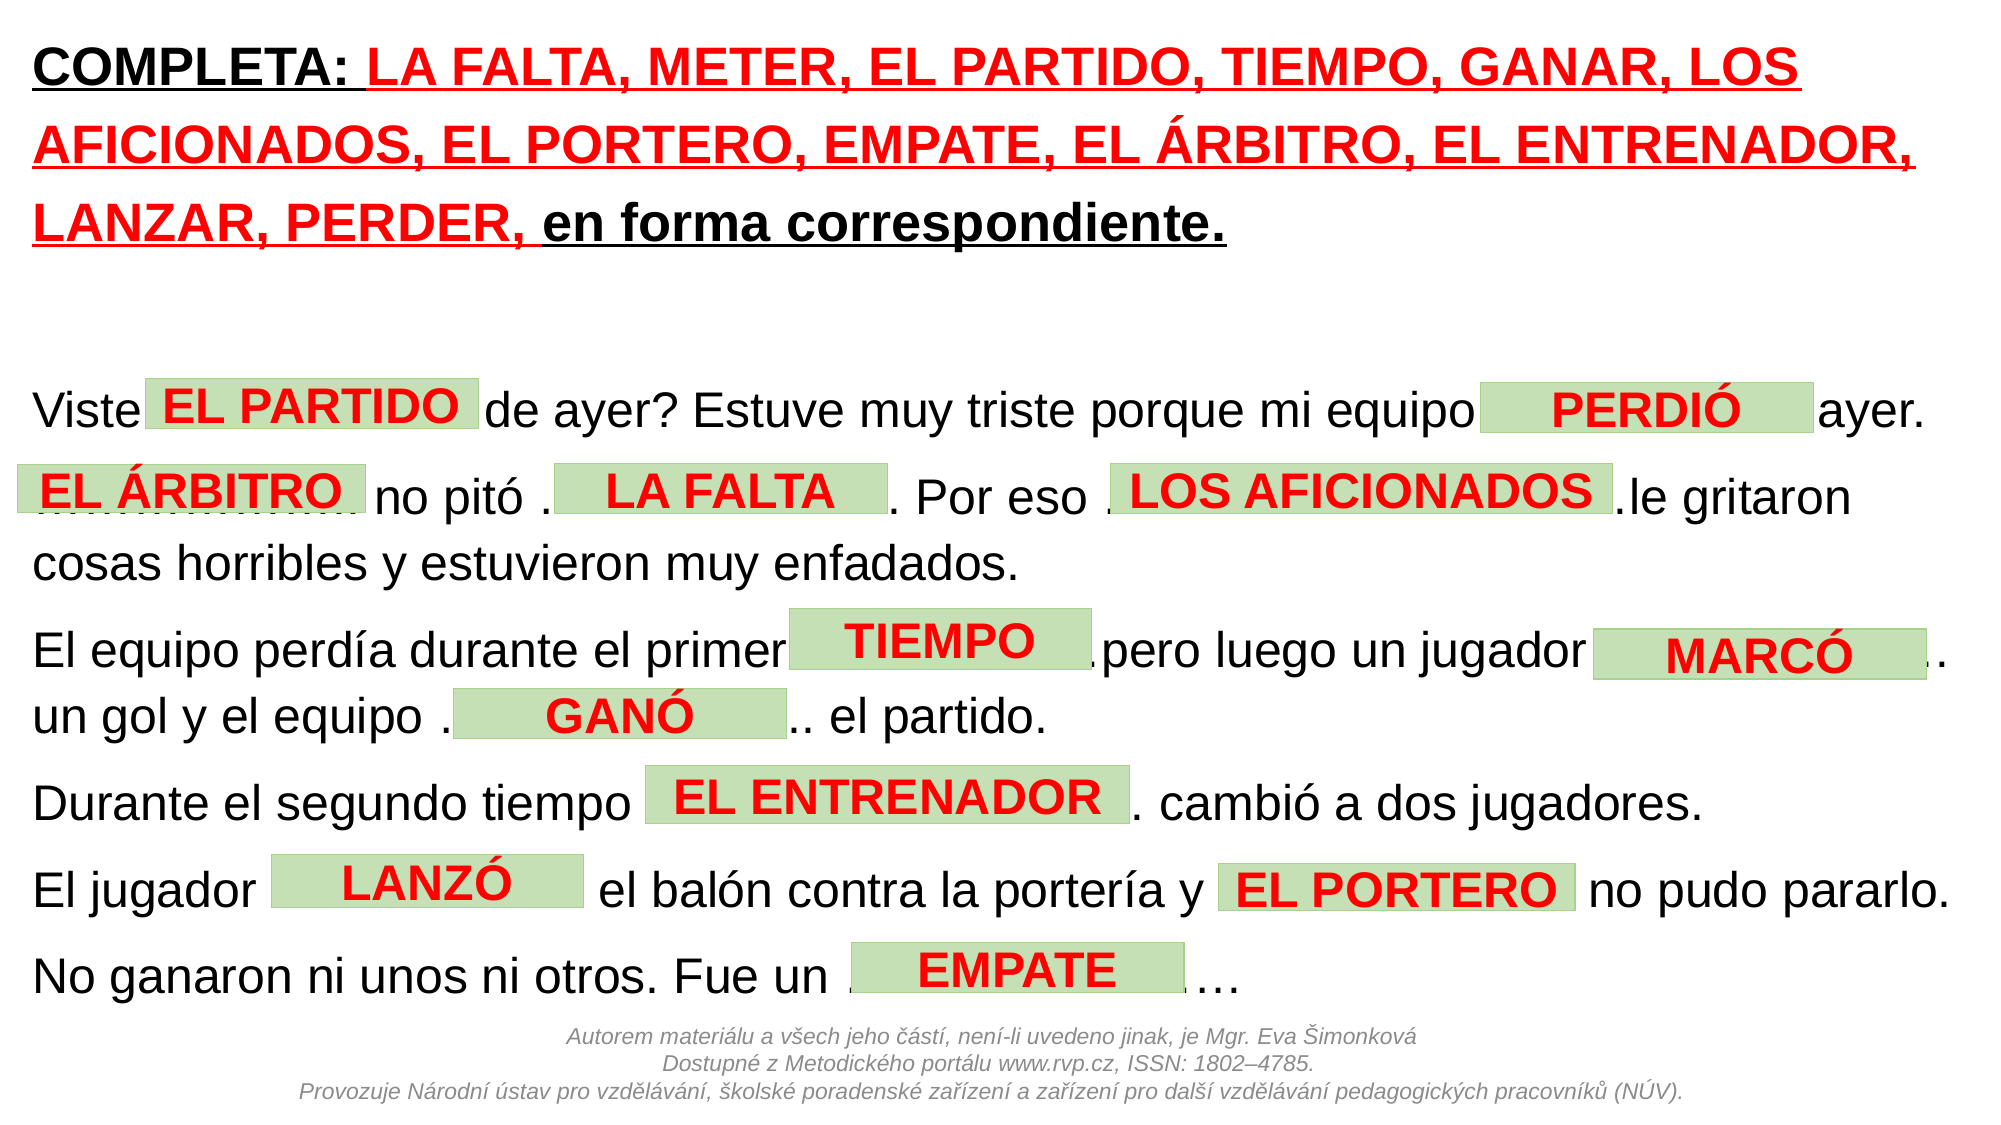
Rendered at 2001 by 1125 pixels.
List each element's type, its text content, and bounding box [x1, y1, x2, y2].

text_box EL PARTIDO [145, 378, 479, 429]
text_box EL ÁRBITRO [17, 464, 366, 513]
text_box GANÓ [453, 688, 787, 739]
text_box LA FALTA [554, 463, 888, 514]
text_box LANZÓ [271, 854, 584, 908]
list COMPLETA: LA FALTA, METER, EL PARTIDO, TIEMPO, GANAR, LOS AFICIONADOS, EL PORTERO, EMPATE, EL ÁRBITRO, EL ENTRENADOR, LANZAR, PERDER, en forma correspondiente. Viste ………………. de ayer? Estuve muy triste porque mi equipo ………………. ayer. ……………….. no pitó …………………. Por eso …………………..………le gritaron cosas horribles y estuvieron muy enfadados. El equipo perdía durante el primer ………………pero luego un jugador ………………… un gol y el equipo ………………….. el partido. Durante el segundo tiempo ………………………… cambió a dos jugadores. El jugador ………………. el balón contra la portería y ……………..….. no pudo pararlo. No ganaron ni unos ni otros. Fue un …………………… [17, 10, 1981, 1015]
text_box EL PORTERO [1218, 863, 1576, 911]
text_box EL ENTRENADOR [645, 765, 1130, 824]
text_box Autorem materiálu a všech jeho částí, není-li uvedeno jinak, je Mgr. Eva Šimonková Dostupné z Metodického portálu www.rvp.cz, ISSN: 1802–4785. Provozuje Národní ústav pro vzdělávání, školské poradenské zařízení a zařízení pro další vzdělávání pedagogických pracovníků (NÚV). [64, 1015, 1920, 1112]
text_box PERDIÓ [1480, 382, 1814, 433]
text_box TIEMPO [789, 608, 1092, 670]
text_box LOS AFICIONADOS [1110, 463, 1613, 514]
text_box MARCÓ [1593, 628, 1927, 680]
text_box EMPATE [851, 942, 1185, 993]
